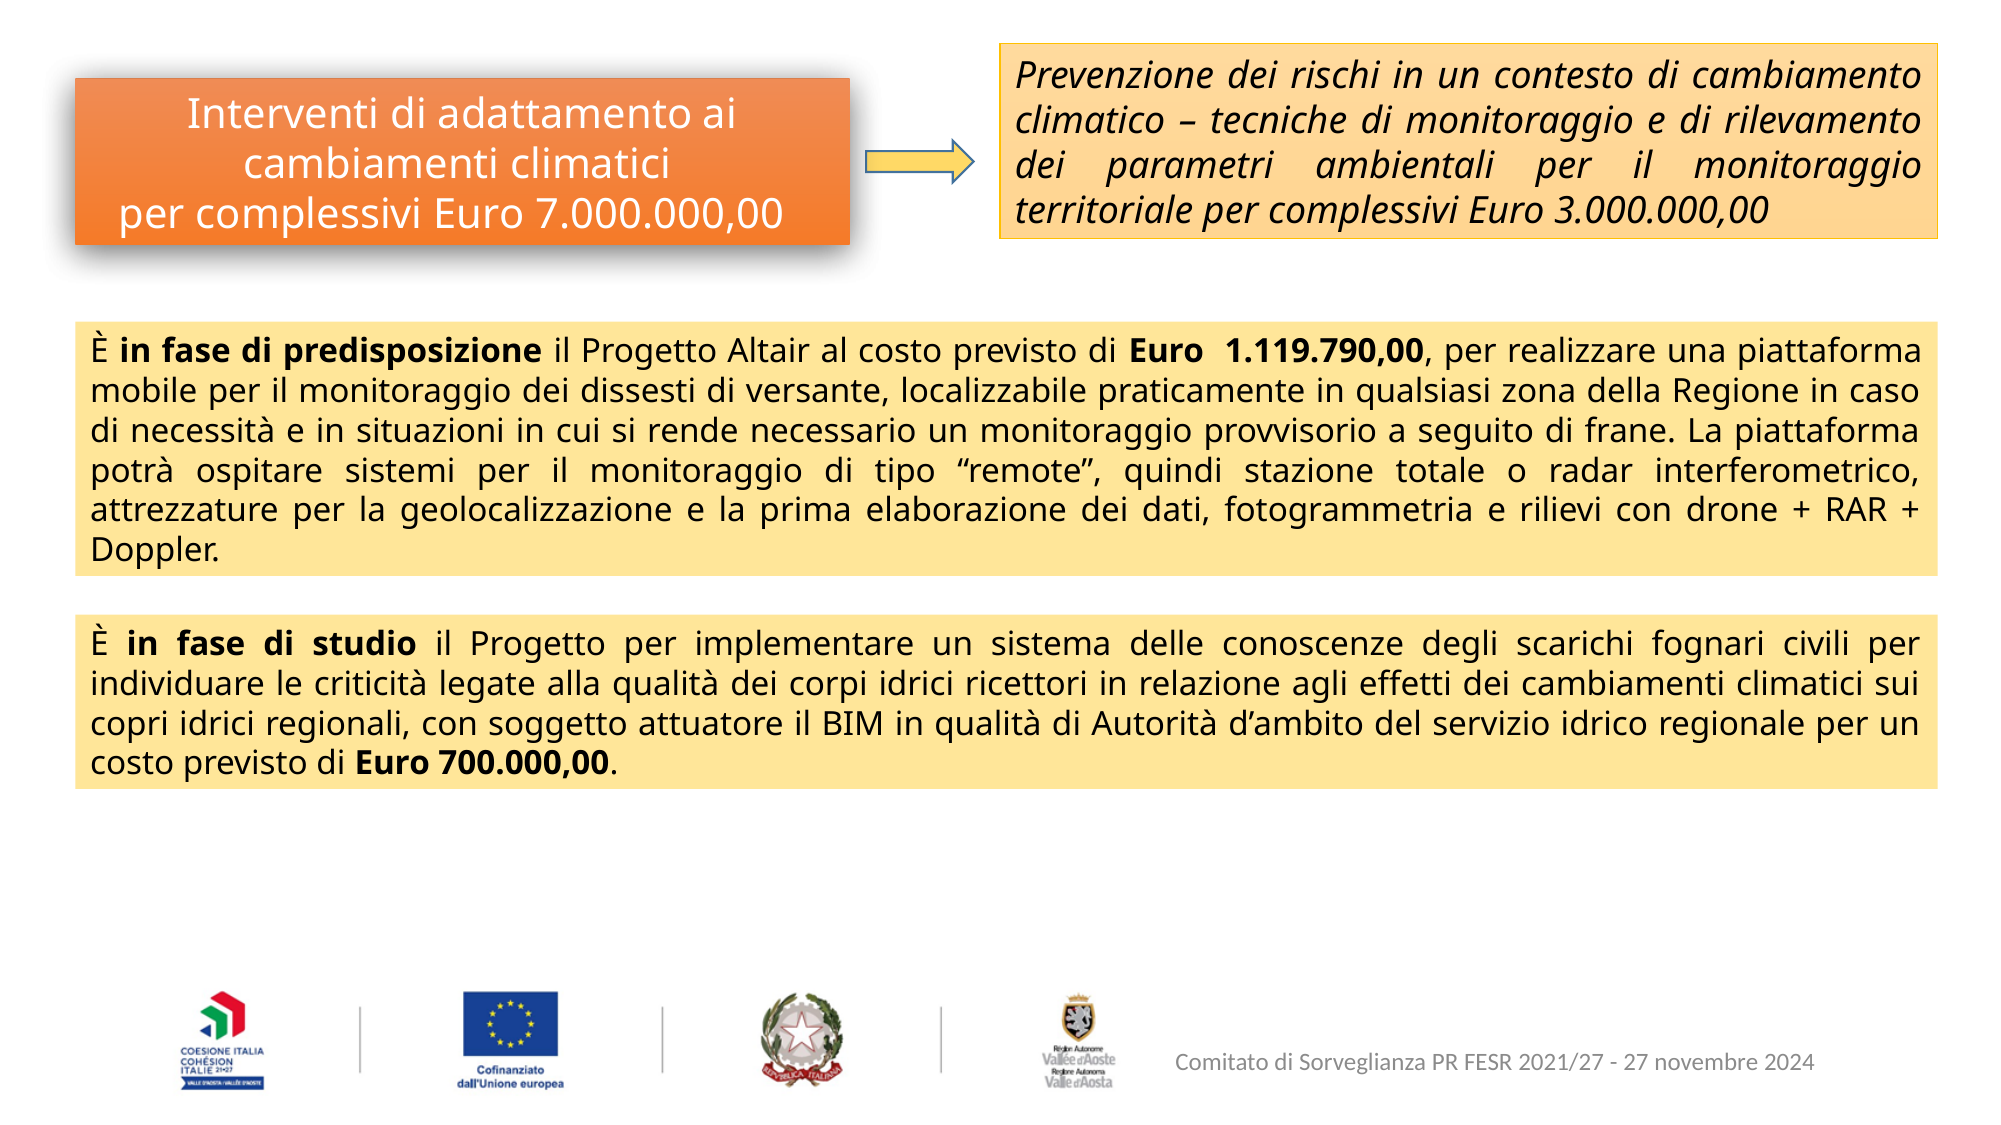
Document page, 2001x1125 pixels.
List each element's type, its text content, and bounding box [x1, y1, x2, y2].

text_box [873, 138, 976, 185]
text_box È in fase di studio il Progetto per implementare un sistema delle conoscenze degli scarichi fognari civili per individuare le criticità legate alla qualità dei corpi idrici ricettori in relazione agli effetti dei cambiamenti climatici sui copri idrici regionali, con soggetto attuatore il BIM in qualità di Autorità d’ambito del servizio idrico regionale per un costo previsto di Euro 700.000,00. [75, 614, 1938, 789]
text_box È in fase di predisposizione il Progetto Altair al costo previsto di Euro 1.119.790,00, per realizzare una piattaforma mobile per il monitoraggio dei dissesti di versante, localizzabile praticamente in qualsiasi zona della Regione in caso di necessità e in situazioni in cui si rende necessario un monitoraggio provvisorio a seguito di frane. La piattaforma potrà ospitare sistemi per il monitoraggio di tipo “remote”, quindi stazione totale o radar interferometrico, attrezzature per la geolocalizzazione e la prima elaborazione dei dati, fotogrammetria e rilievi con drone + RAR + Doppler. [75, 321, 1938, 576]
text_box Prevenzione dei rischi in un contesto di cambiamento climatico – tecniche di monitoraggio e di rilevamento dei parametri ambientali per il monitoraggio territoriale per complessivi Euro 3.000.000,00 [999, 43, 1938, 239]
footer Comitato di Sorveglianza PR FESR 2021/27 - 27 novembre 2024 [1160, 1032, 1836, 1090]
picture [161, 982, 1131, 1103]
text_box Interventi di adattamento ai cambiamenti climatici per complessivi Euro 7.000.000,00 [75, 79, 850, 245]
